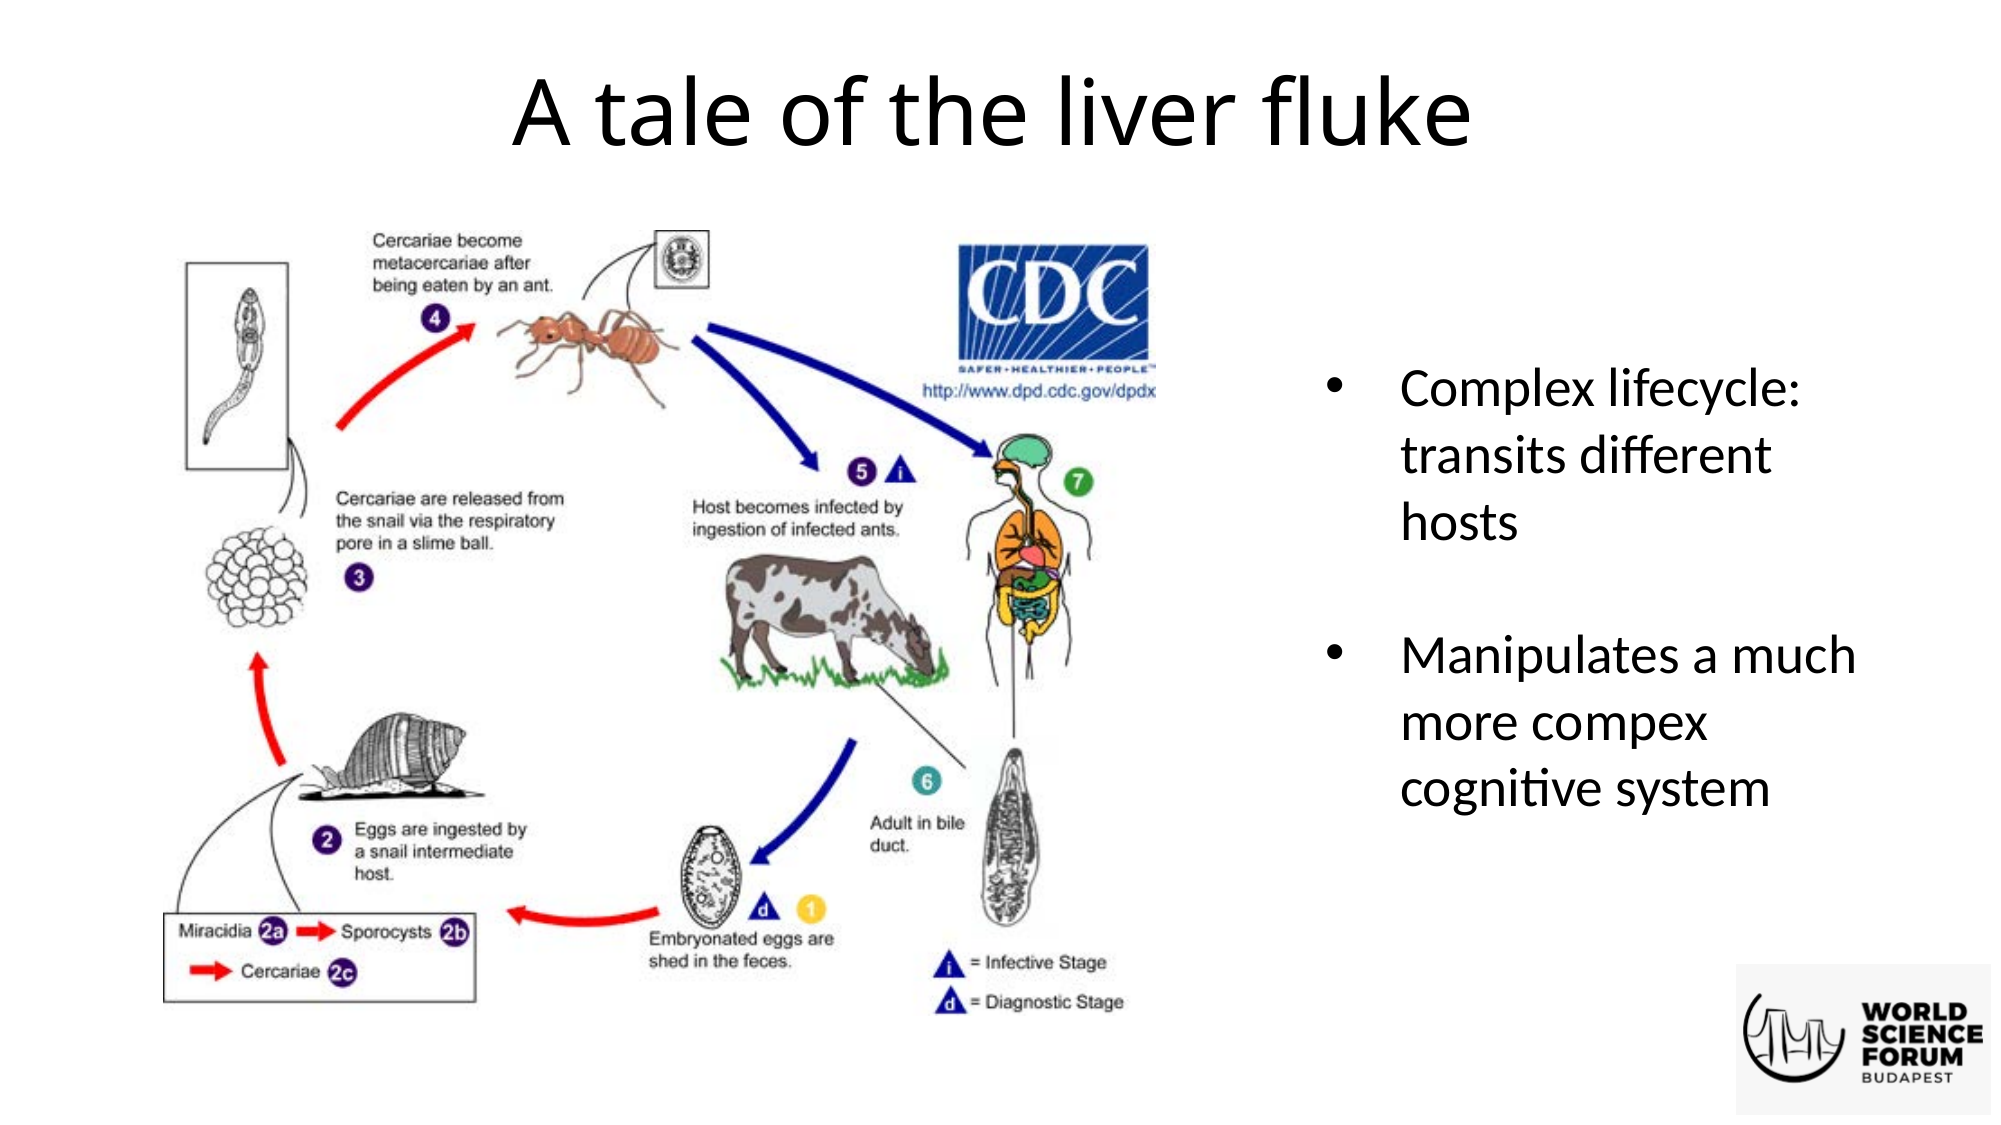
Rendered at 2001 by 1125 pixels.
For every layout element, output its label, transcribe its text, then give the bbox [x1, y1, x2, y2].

title A tale of the liver fluke [74, 22, 1914, 210]
picture [1736, 964, 1991, 1115]
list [163, 230, 1156, 1016]
text_box Complex lifecycle: transits different hosts Manipulates a much more compex cognitive system [1310, 344, 1914, 826]
